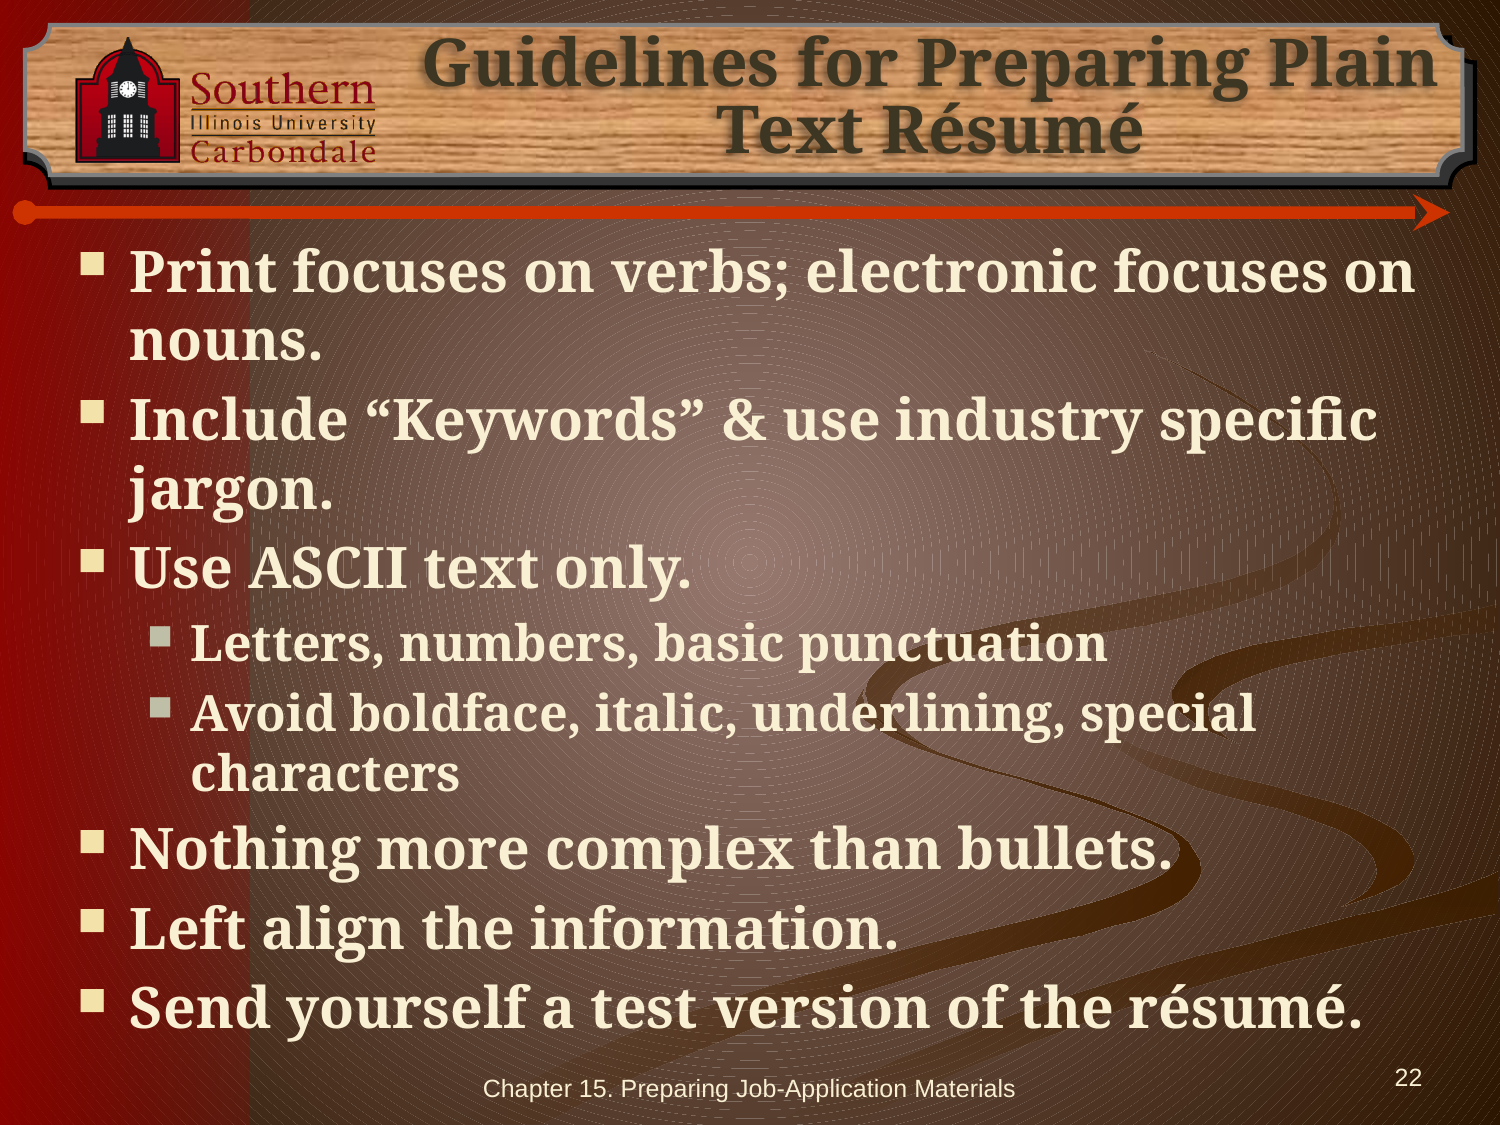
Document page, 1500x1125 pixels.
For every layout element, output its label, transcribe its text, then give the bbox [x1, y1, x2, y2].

picture [28, 28, 399, 172]
slide_number 22 [1274, 1049, 1438, 1104]
title Guidelines for Preparing Plain Text Résumé [399, 24, 1463, 176]
list Print focuses on verbs; electronic focuses on nouns. Include “Keywords” & use industry specific jargon. Use ASCII text only. Letters, numbers, basic punctuation Avoid boldface, italic, underlining, special characters Nothing more complex than bullets. Left align the information. Send yourself a test version of the résumé. [62, 224, 1438, 1051]
footer Chapter 15. Preparing Job-Application Materials [299, 1049, 1201, 1125]
